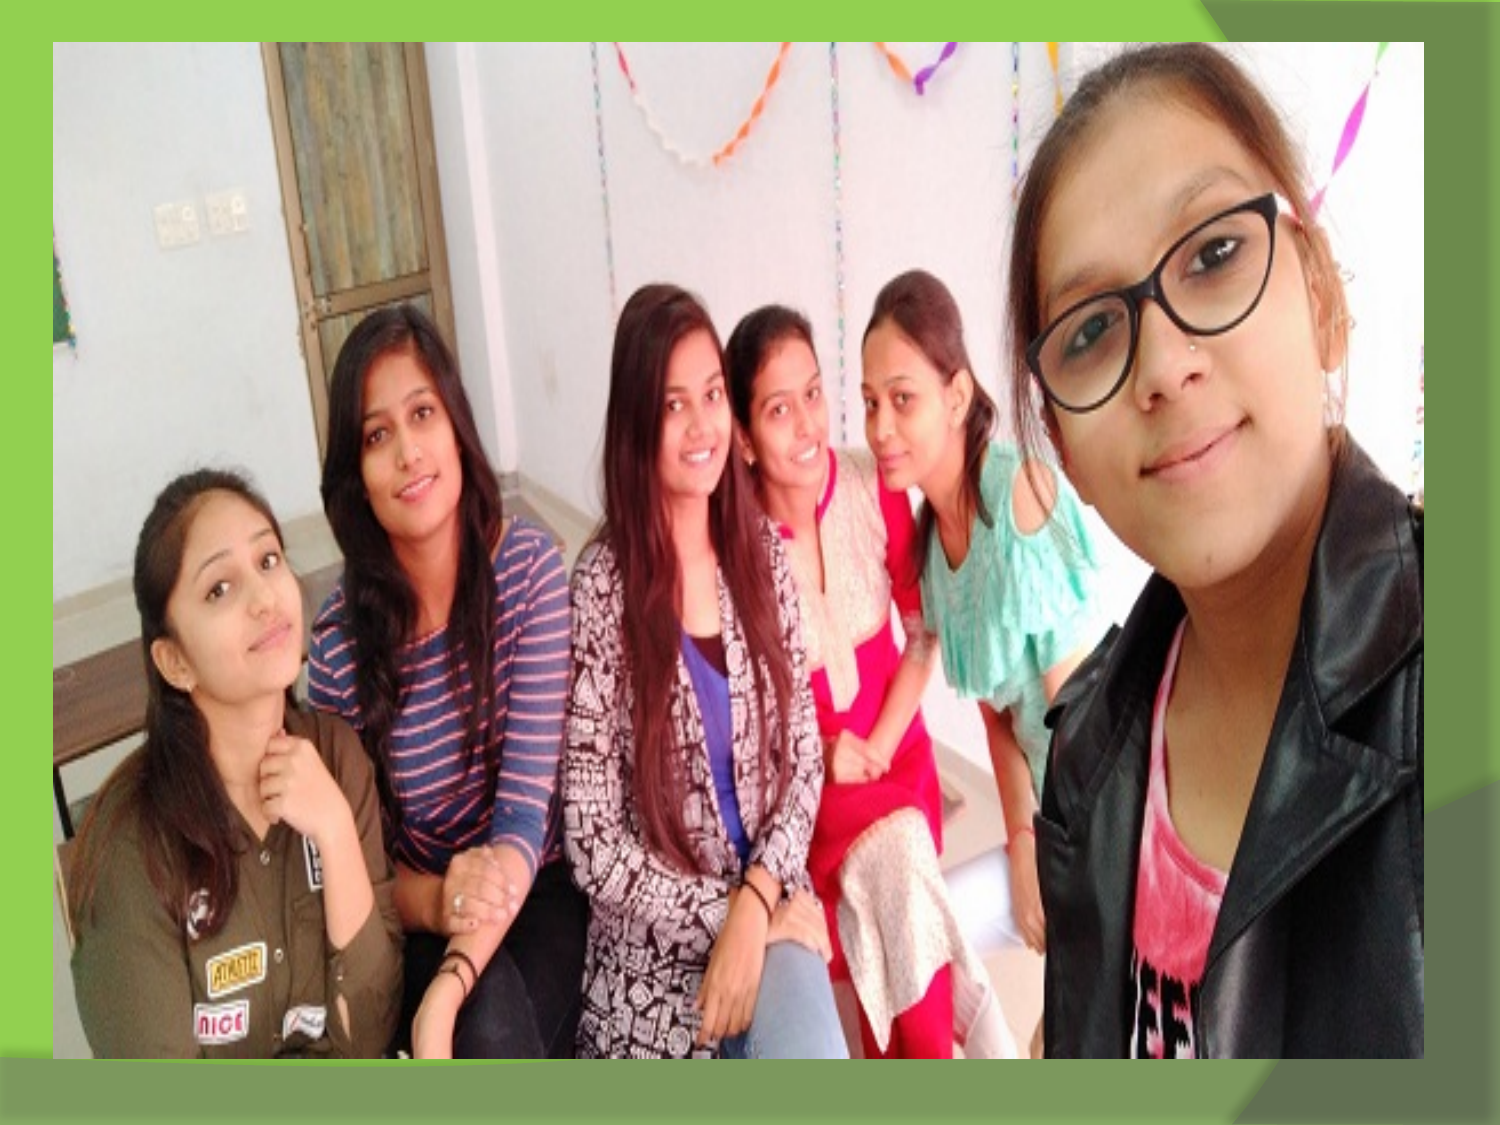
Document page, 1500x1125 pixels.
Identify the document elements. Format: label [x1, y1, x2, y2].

picture [52, 42, 1424, 1059]
